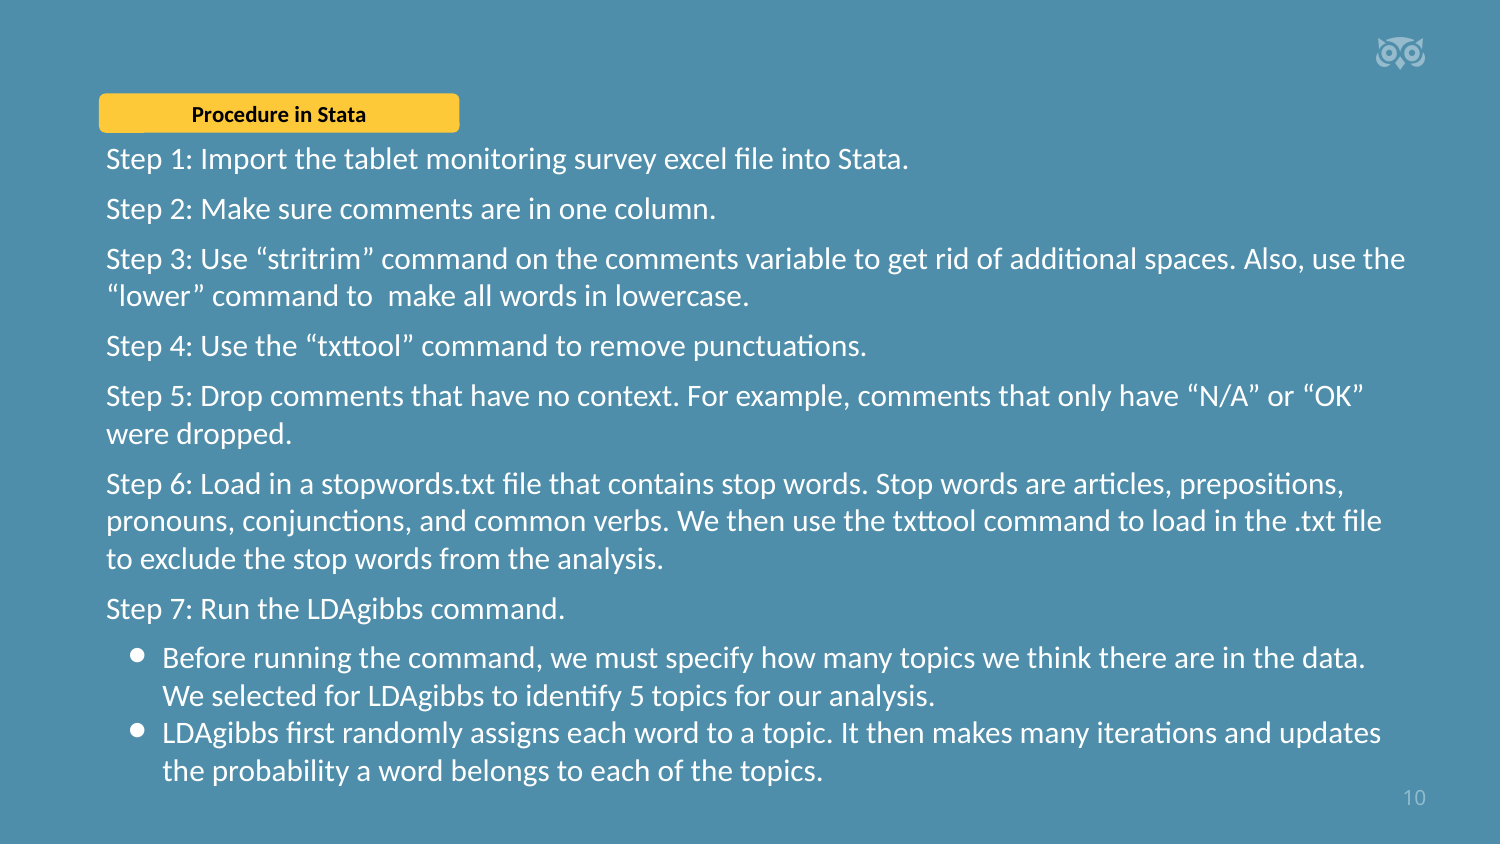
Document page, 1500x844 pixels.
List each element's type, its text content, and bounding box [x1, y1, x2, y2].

text_box Step 1: Import the tablet monitoring survey excel file into Stata. Step 2: Make sure comments are in one column. Step 3: Use “stritrim” command on the comments variable to get rid of additional spaces. Also, use the “lower” command to make all words in lowercase. Step 4: Use the “txttool” command to remove punctuations. Step 5: Drop comments that have no context. For example, comments that only have “N/A” or “OK” were dropped. Step 6: Load in a stopwords.txt file that contains stop words. Stop words are articles, prepositions, pronouns, conjunctions, and common verbs. We then use the txttool command to load in the .txt file to exclude the stop words from the analysis. Step 7: Run the LDAgibbs command. Before running the command, we must specify how many topics we think there are in the data. We selected for LDAgibbs to identify 5 topics for our analysis. LDAgibbs first randomly assigns each word to a topic. It then makes many iterations and updates the probability a word belongs to each of the topics. [92, 132, 1424, 770]
text_box Procedure in Stata [98, 93, 460, 132]
slide_number ‹#› [1347, 779, 1438, 844]
